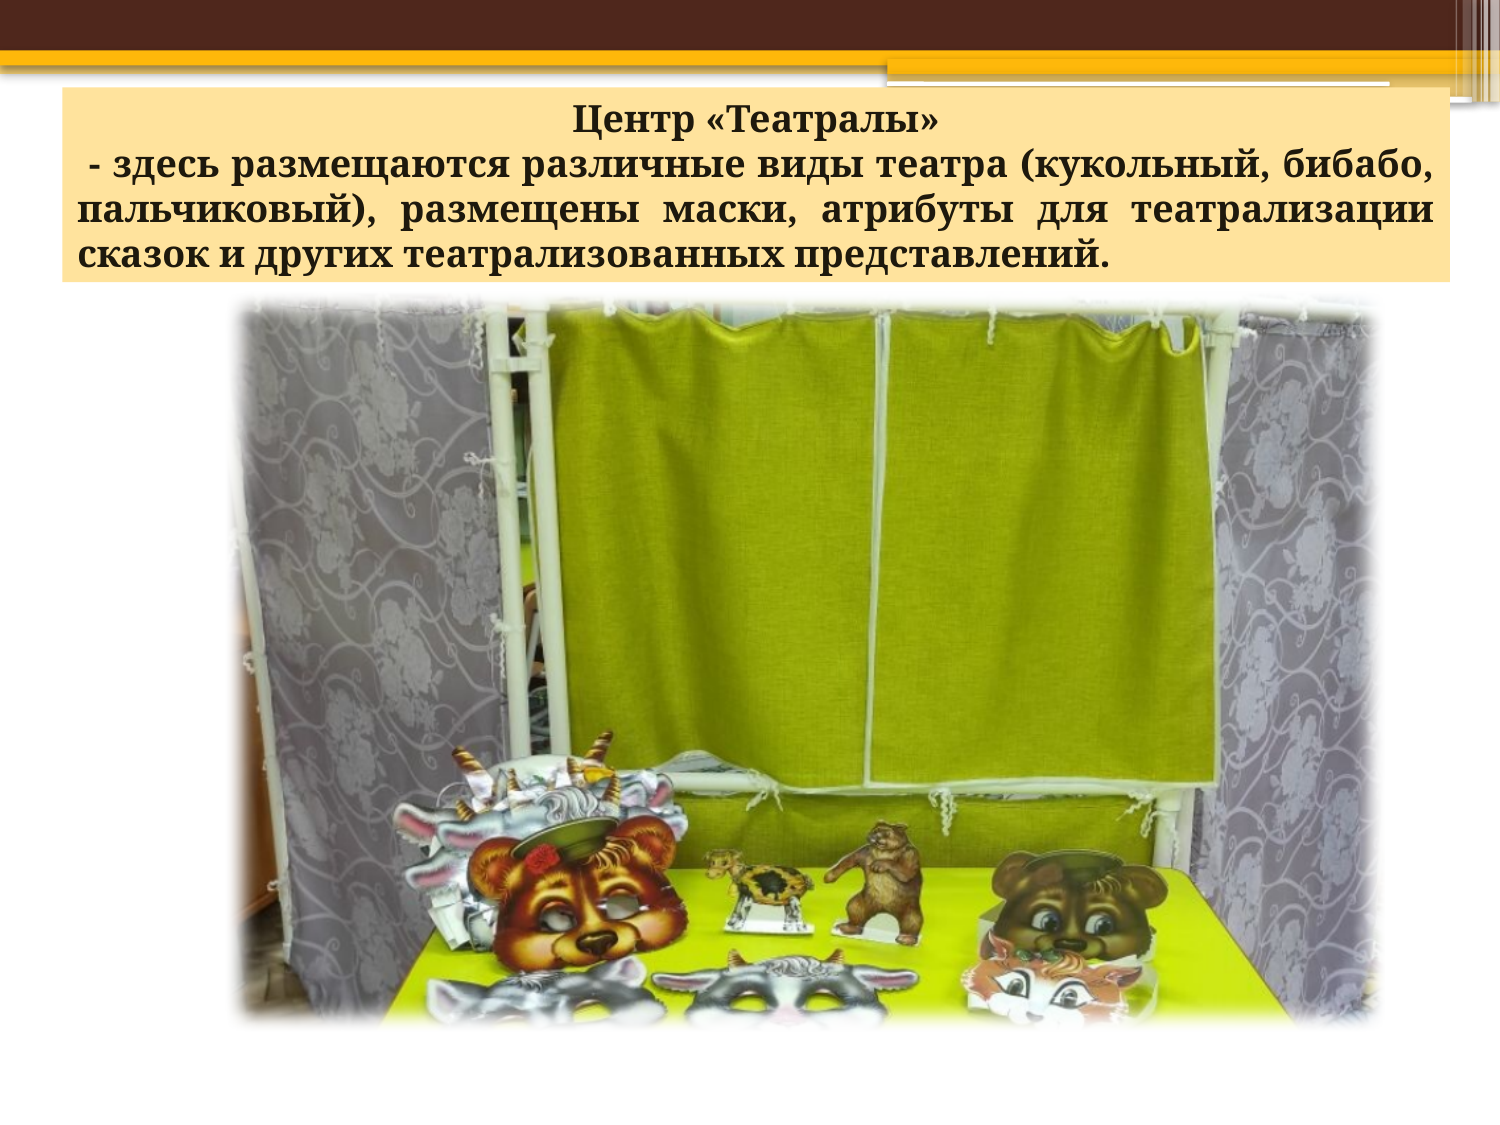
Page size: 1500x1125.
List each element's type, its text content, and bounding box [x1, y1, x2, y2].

picture [224, 287, 1385, 1038]
text_box Центр «Театралы» - здесь размещаются различные виды театра (кукольный, бибабо, пальчиковый), размещены маски, атрибуты для театрализации сказок и других театрализованных представлений. [62, 87, 1450, 283]
